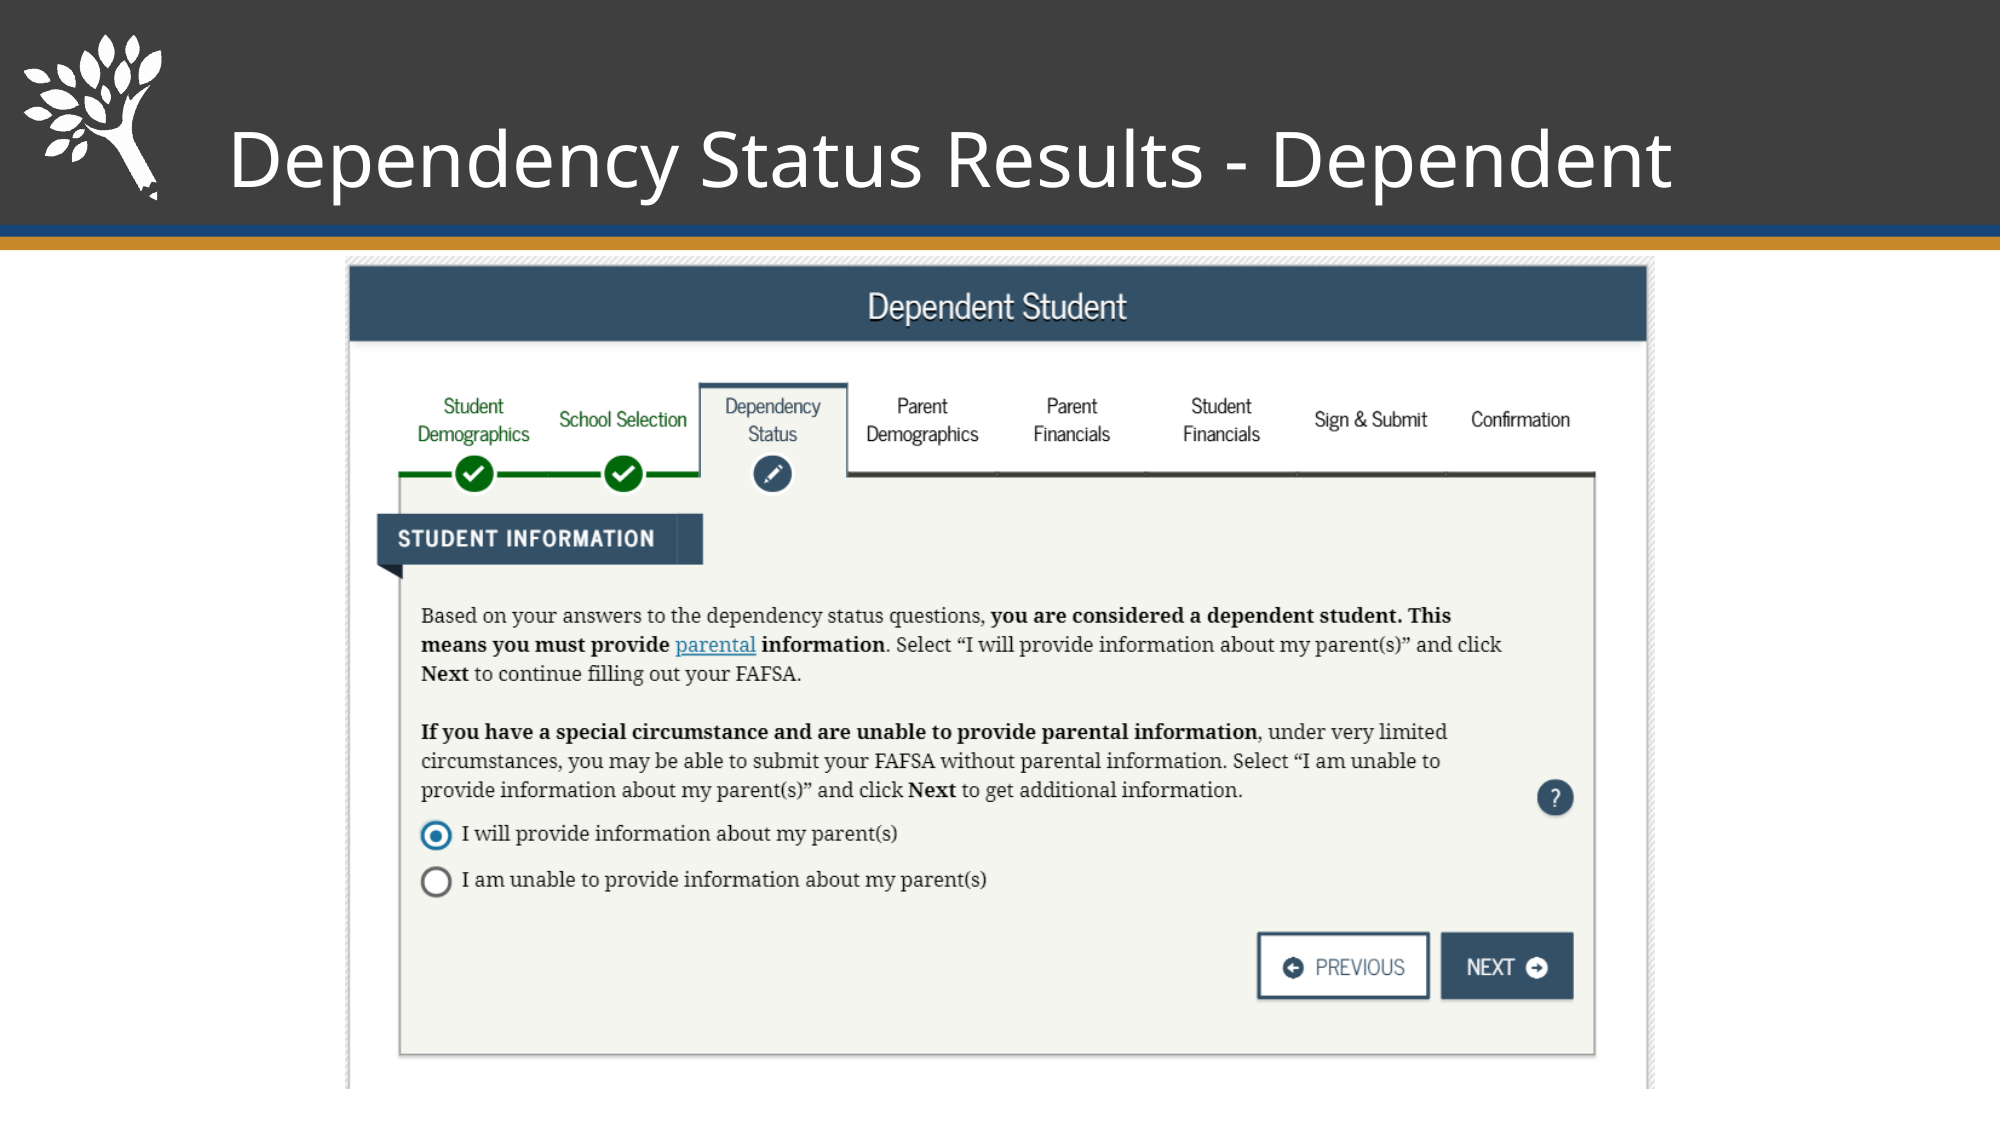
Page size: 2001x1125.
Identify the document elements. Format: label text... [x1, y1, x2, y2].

title Dependency Status Results - Dependent [212, 41, 1788, 212]
picture [9, 20, 204, 230]
picture [345, 256, 1655, 1089]
